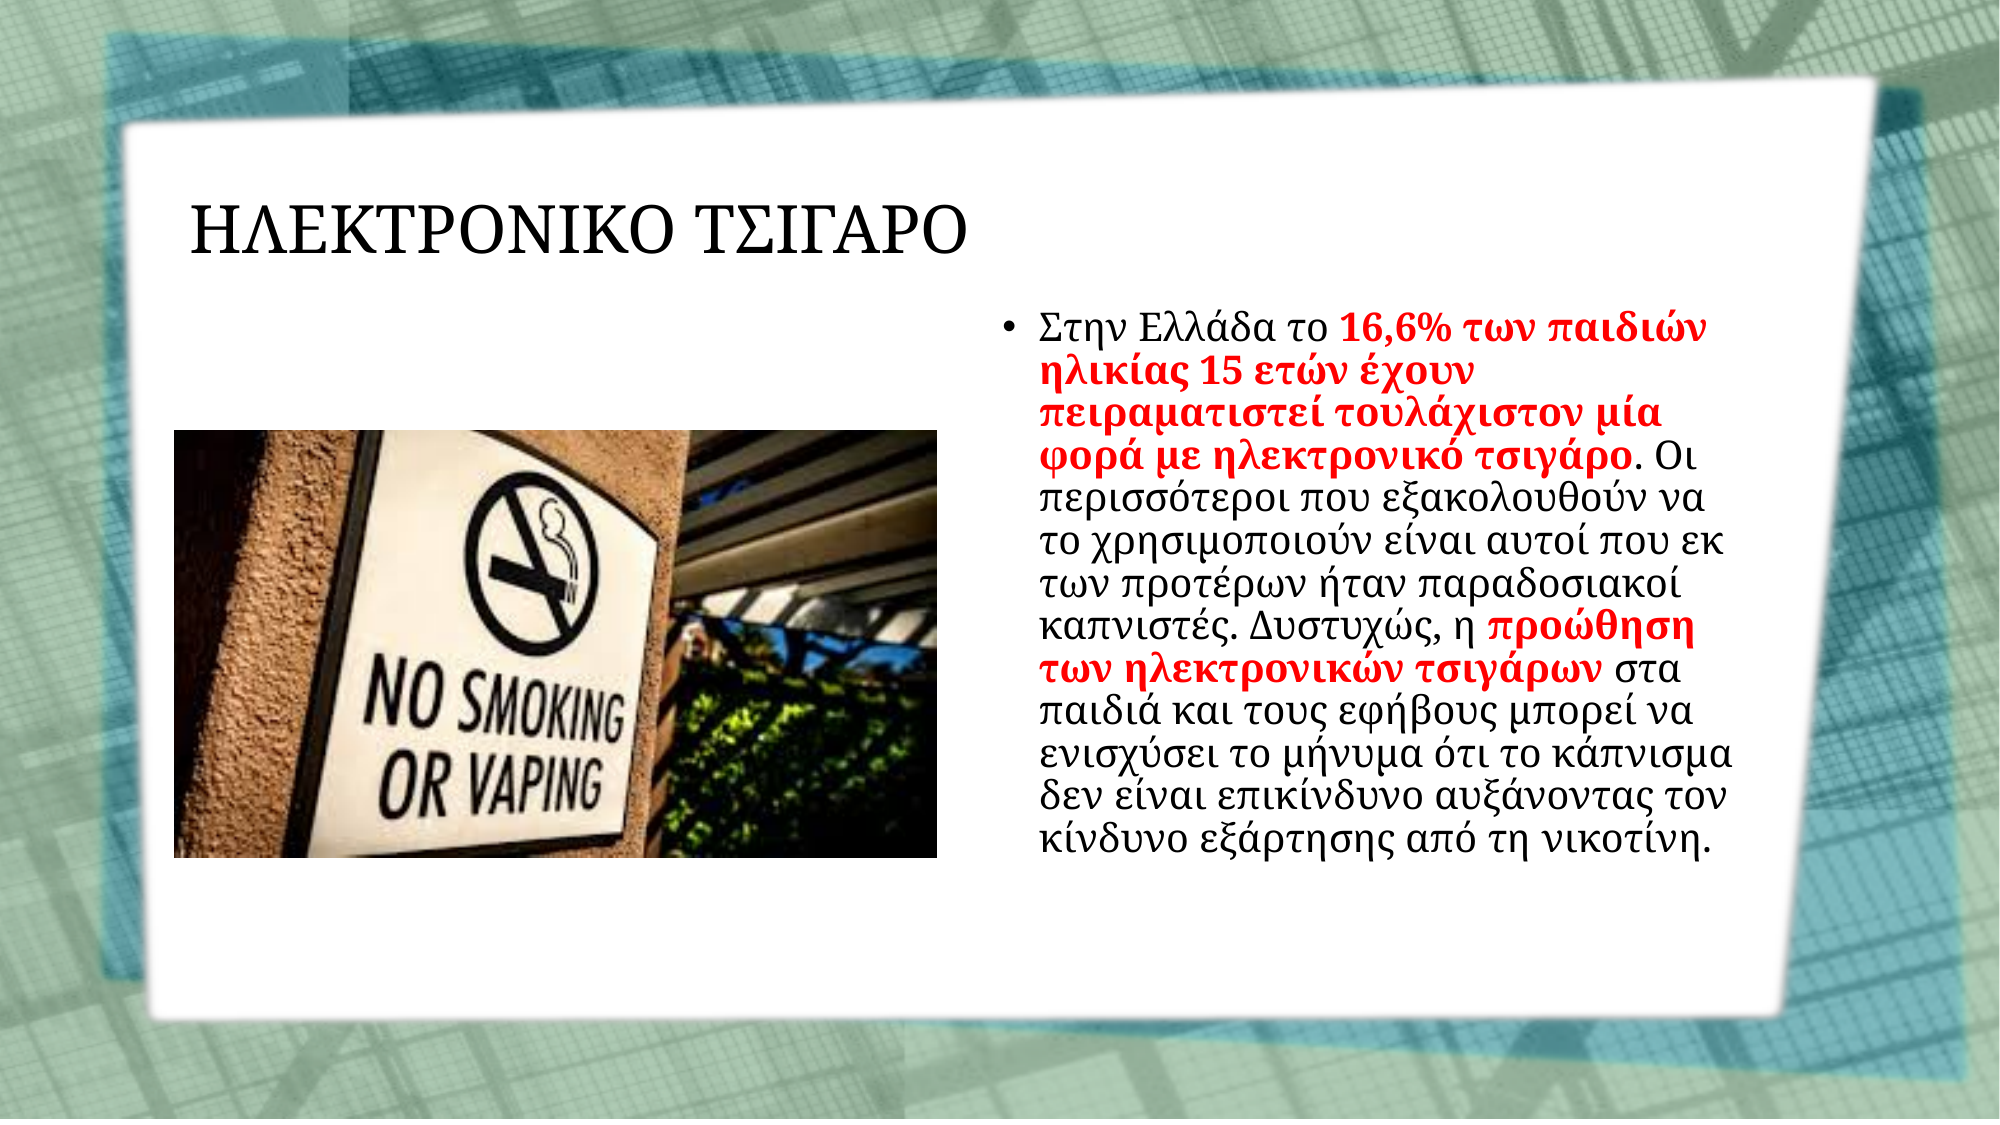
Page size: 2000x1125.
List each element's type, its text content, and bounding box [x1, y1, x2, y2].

list Στην Ελλάδα το 16,6% των παιδιών ηλικίας 15 ετών έχουν πειραματιστεί τουλάχιστον μία φορά με ηλεκτρονικό τσιγάρο. Οι περισσότεροι που εξακολουθούν να το χρησιμοποιούν είναι αυτοί που εκ των προτέρων ήταν παραδοσιακοί καπνιστές. Δυστυχώς, η προώθηση των ηλεκτρονικών τσιγάρων στα παιδιά και τους εφήβους μπορεί να ενισχύσει το μήνυμα ότι το κάπνισμα δεν είναι επικίνδυνο αυξάνοντας τον κίνδυνο εξάρτησης από τη νικοτίνη. [987, 299, 1750, 988]
title ΗΛΕΚΤΡΟΝΙΚΟ ΤΣΙΓΑΡΟ [174, 87, 1750, 275]
picture [0, 0, 2000, 1119]
